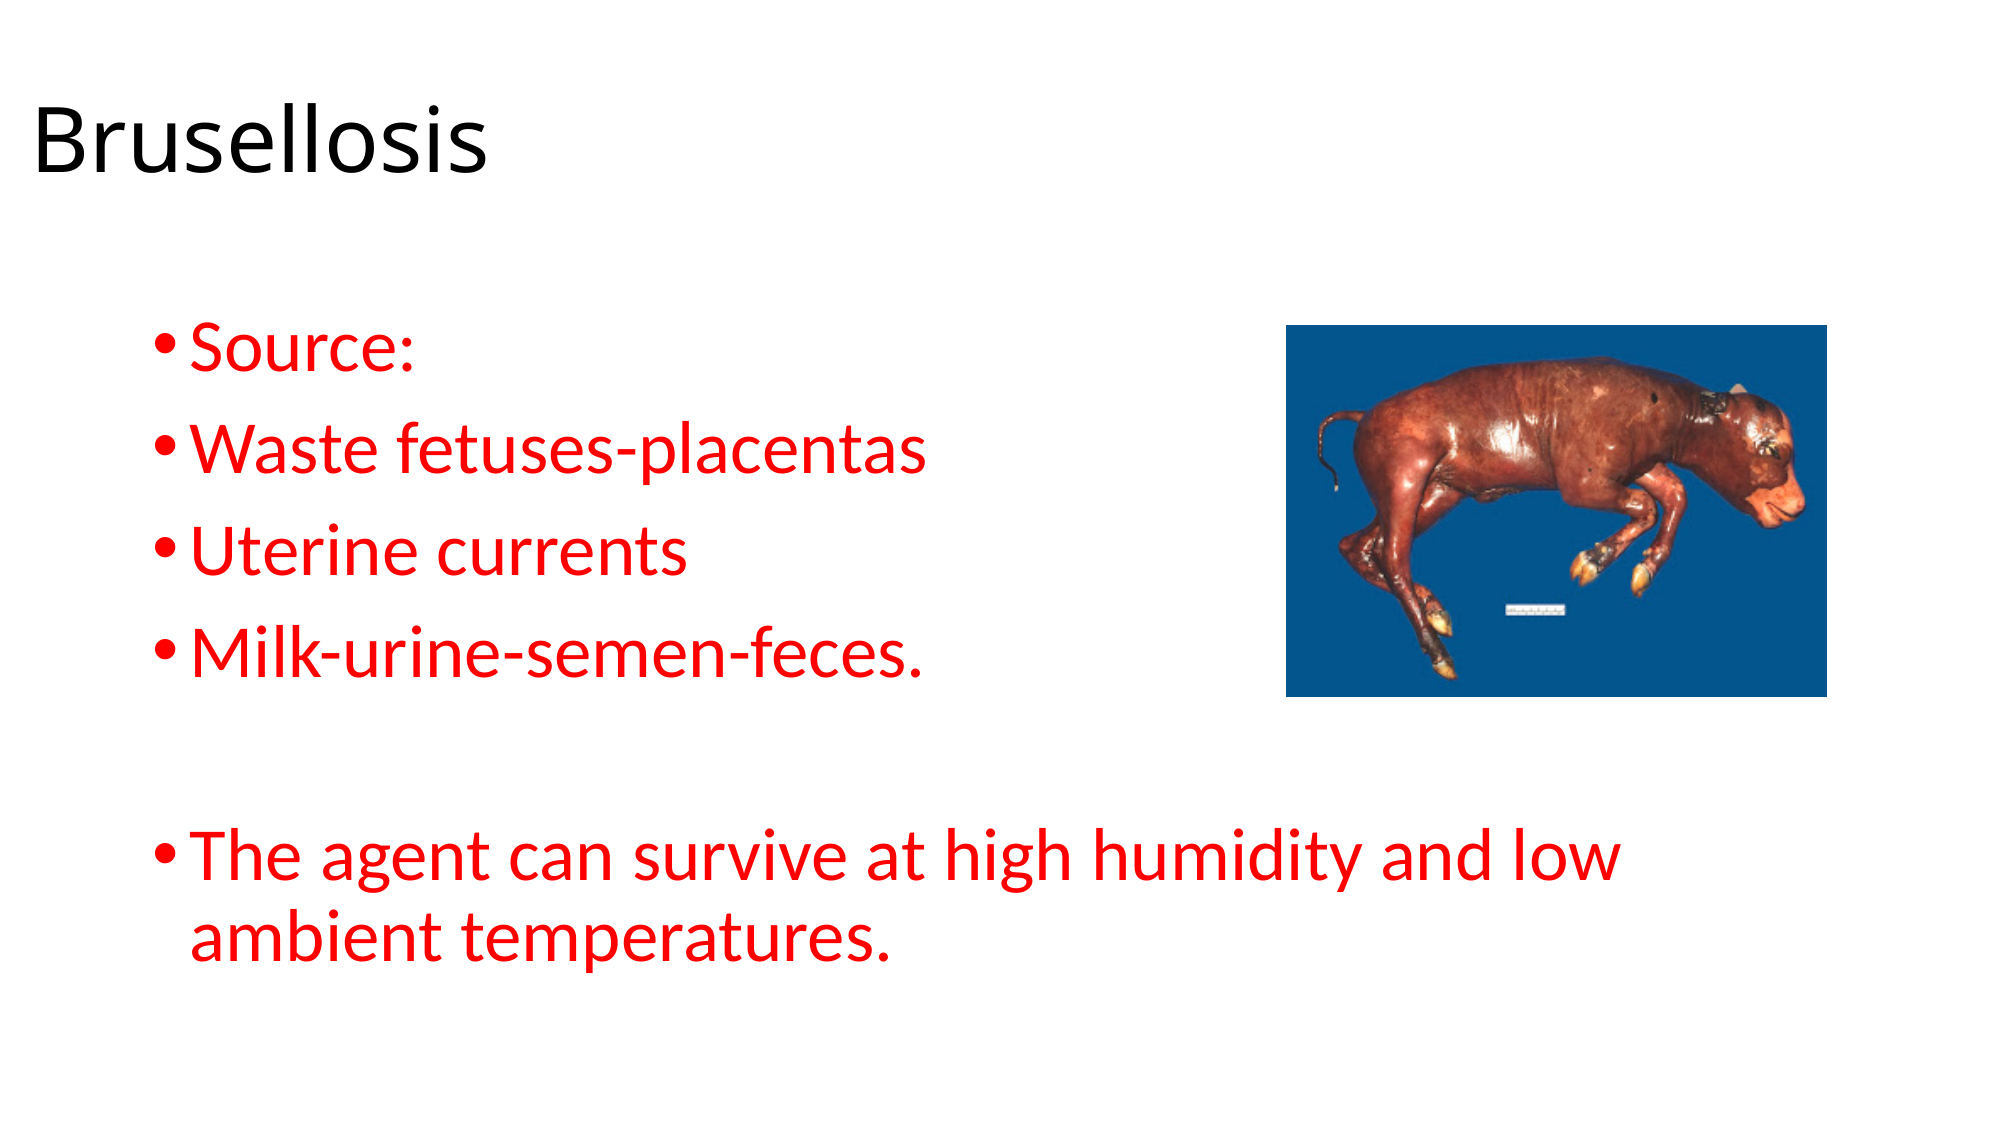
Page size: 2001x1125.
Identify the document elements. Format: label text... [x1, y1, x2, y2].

title Brusellosis [15, 86, 1741, 200]
picture [1286, 325, 1827, 697]
list Source: Waste fetuses-placentas Uterine currents Milk-urine-semen-feces. The agent can survive at high humidity and low ambient temperatures. [137, 299, 1863, 1014]
